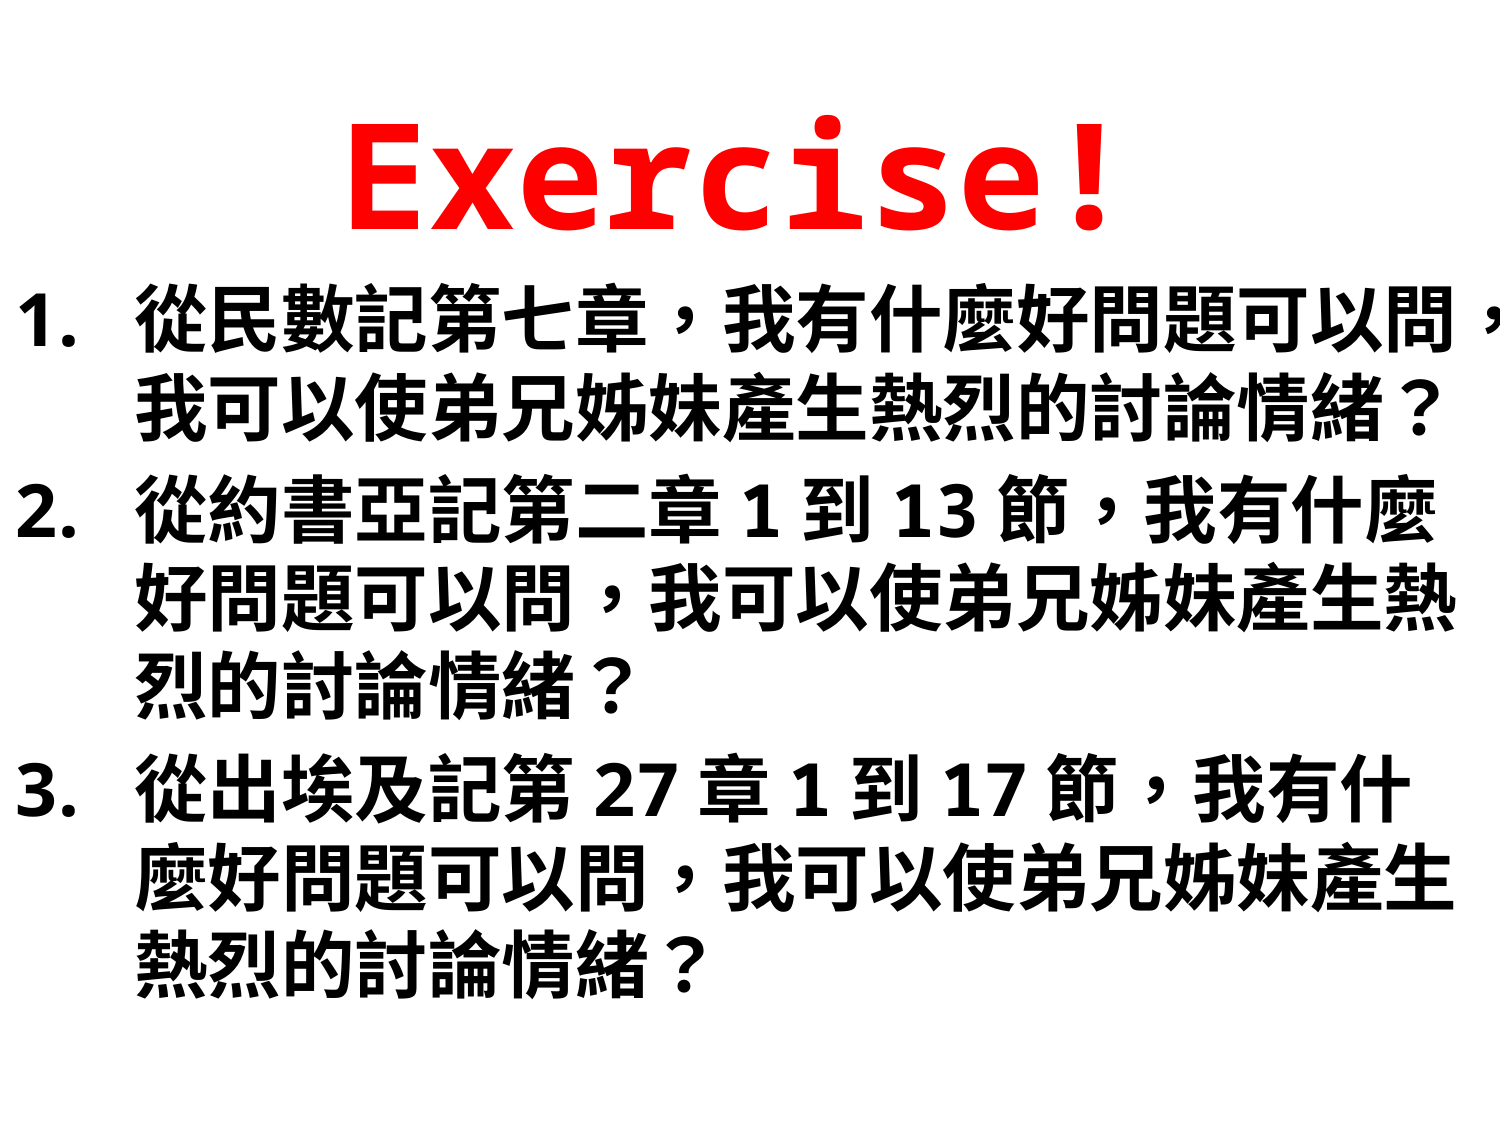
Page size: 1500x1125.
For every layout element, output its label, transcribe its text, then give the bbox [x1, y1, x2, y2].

list Exercise! 從民數記第七章，我有什麼好問題可以問，我可以使弟兄姊妹產生熱烈的討論情緒？ 從約書亞記第二章1到13節，我有什麼好問題可以問，我可以使弟兄姊妹產生熱烈的討論情緒？ 從出埃及記第27章1到17節，我有什麼好問題可以問，我可以使弟兄姊妹產生熱烈的討論情緒？ [0, 75, 1475, 1088]
